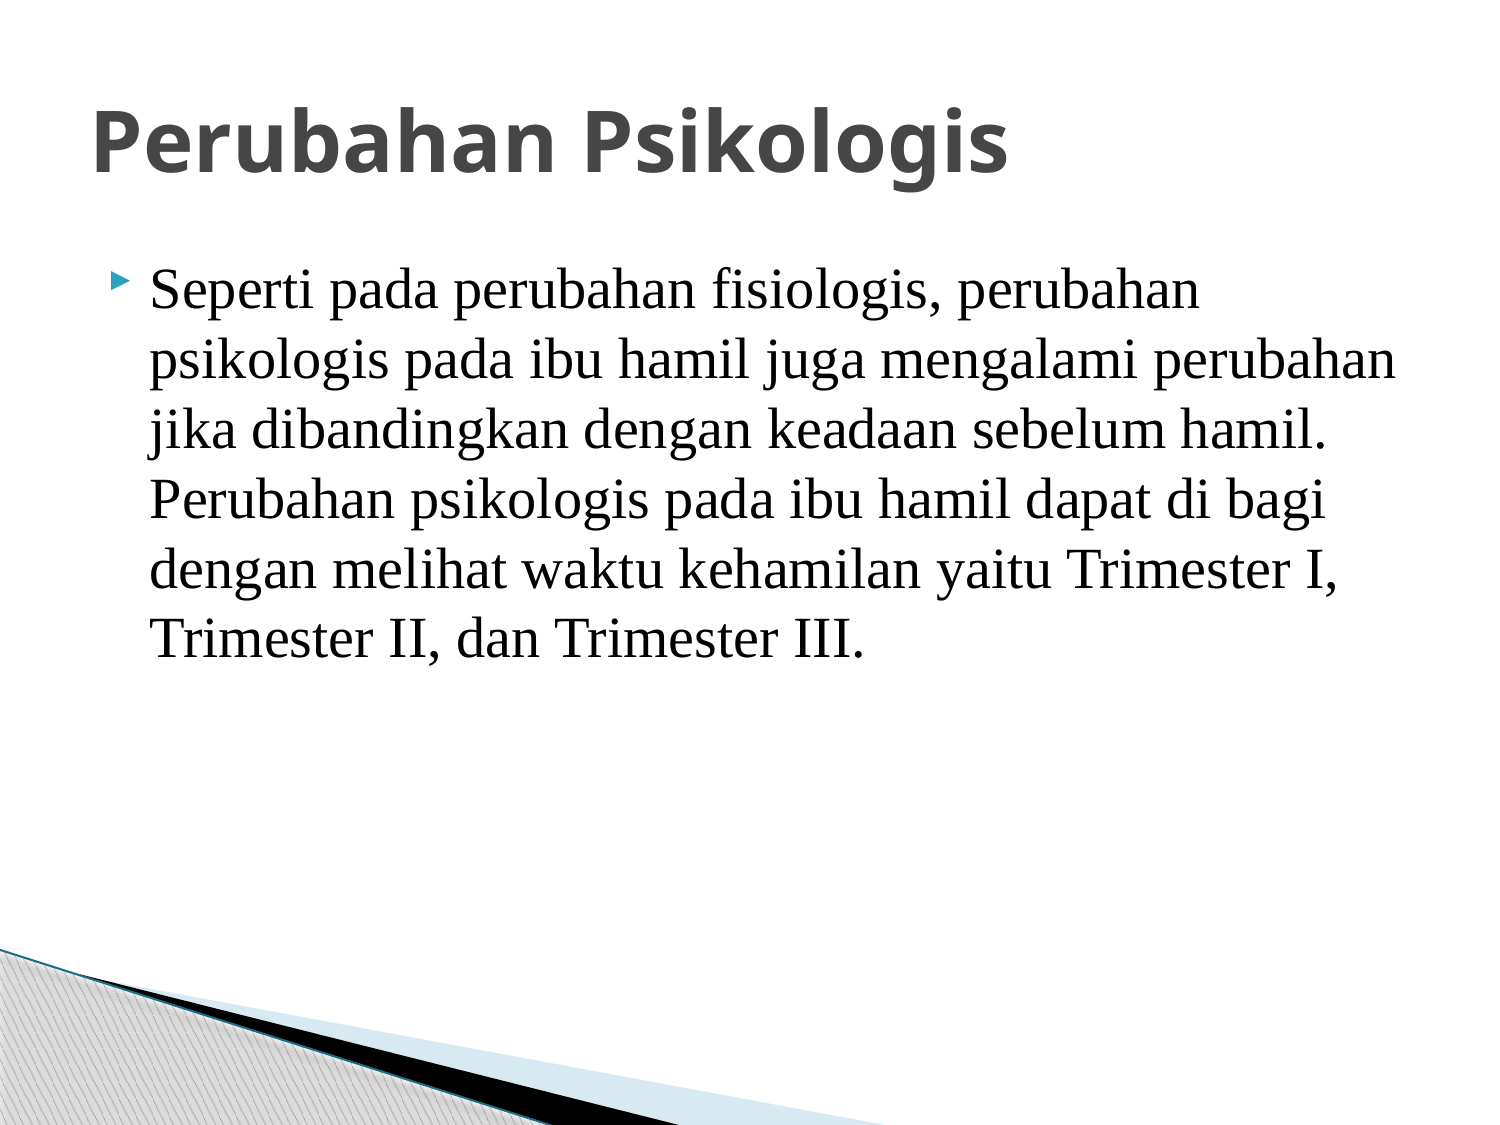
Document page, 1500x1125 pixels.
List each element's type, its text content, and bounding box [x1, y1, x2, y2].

title Perubahan Psikologis [75, 45, 1425, 233]
list Seperti pada perubahan fisiologis, perubahan psikologis pada ibu hamil juga mengalami perubahan jika dibandingkan dengan keadaan sebelum hamil. Perubahan psikologis pada ibu hamil dapat di bagi dengan melihat waktu kehamilan yaitu Trimester I, Trimester II, dan Trimester III. [75, 243, 1425, 986]
